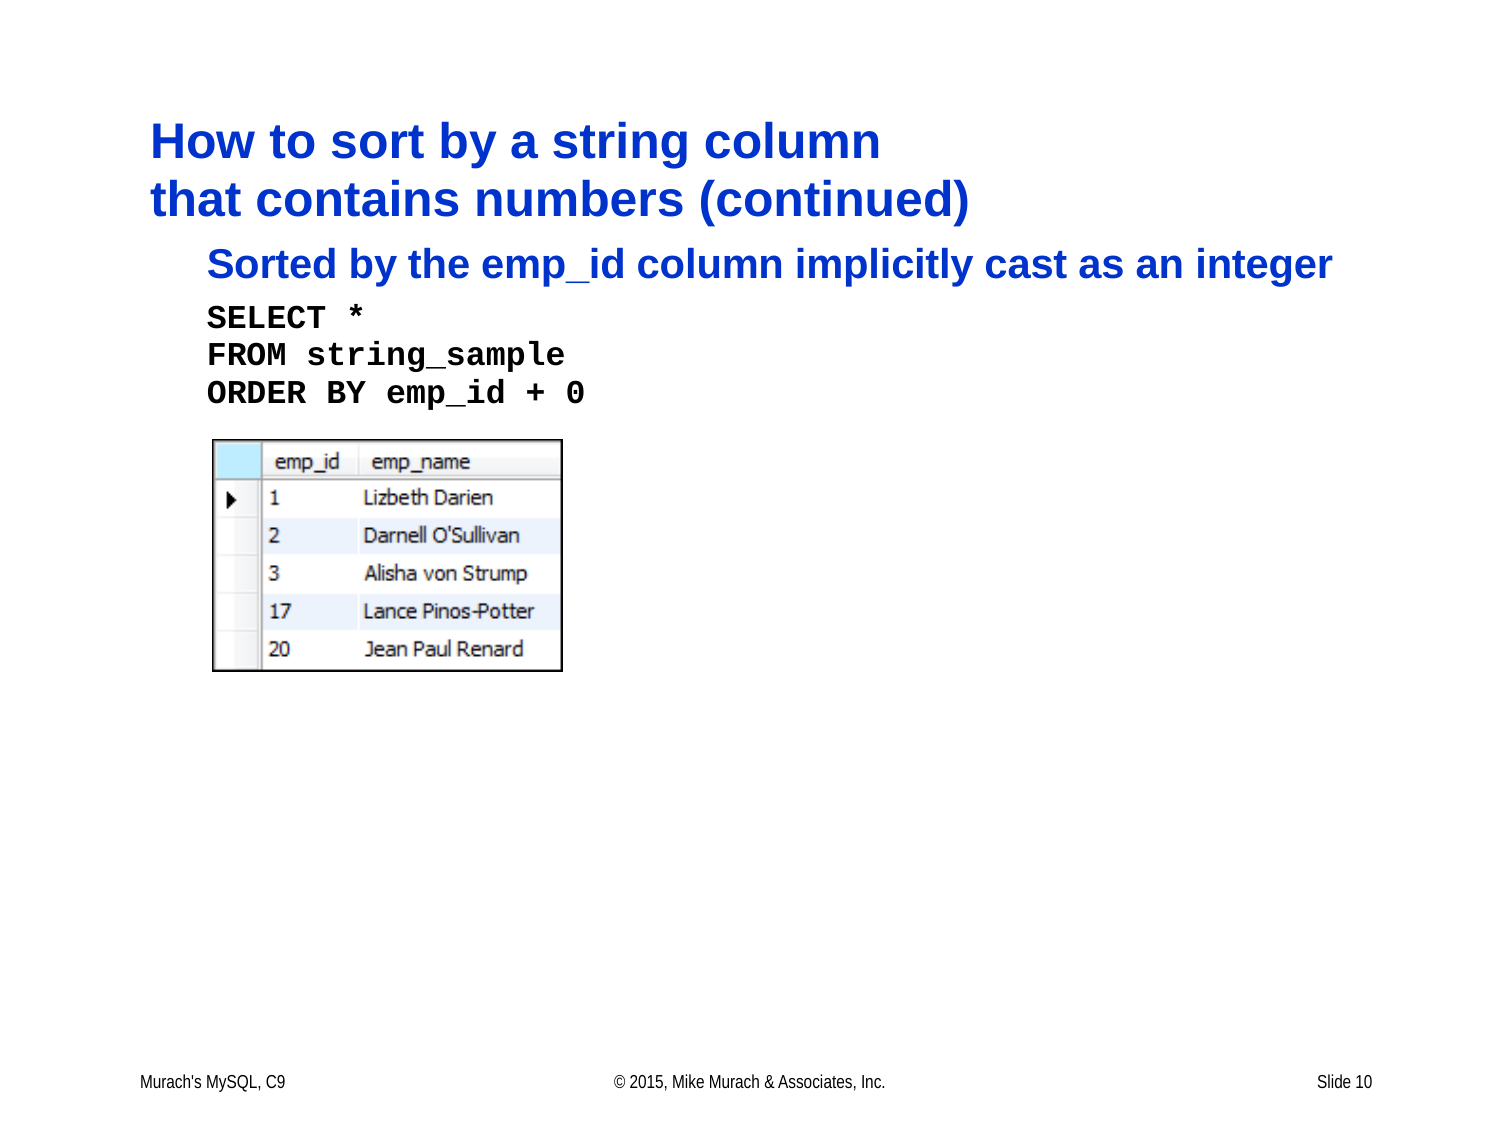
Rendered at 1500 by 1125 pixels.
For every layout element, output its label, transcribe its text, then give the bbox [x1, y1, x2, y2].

slide_number Slide 10 [1074, 1024, 1388, 1101]
footer © 2015, Mike Murach & Associates, Inc. [474, 1024, 1026, 1101]
slide_number Murach's MySQL, C9 [124, 1024, 451, 1101]
picture [212, 439, 563, 673]
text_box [149, 112, 1358, 530]
